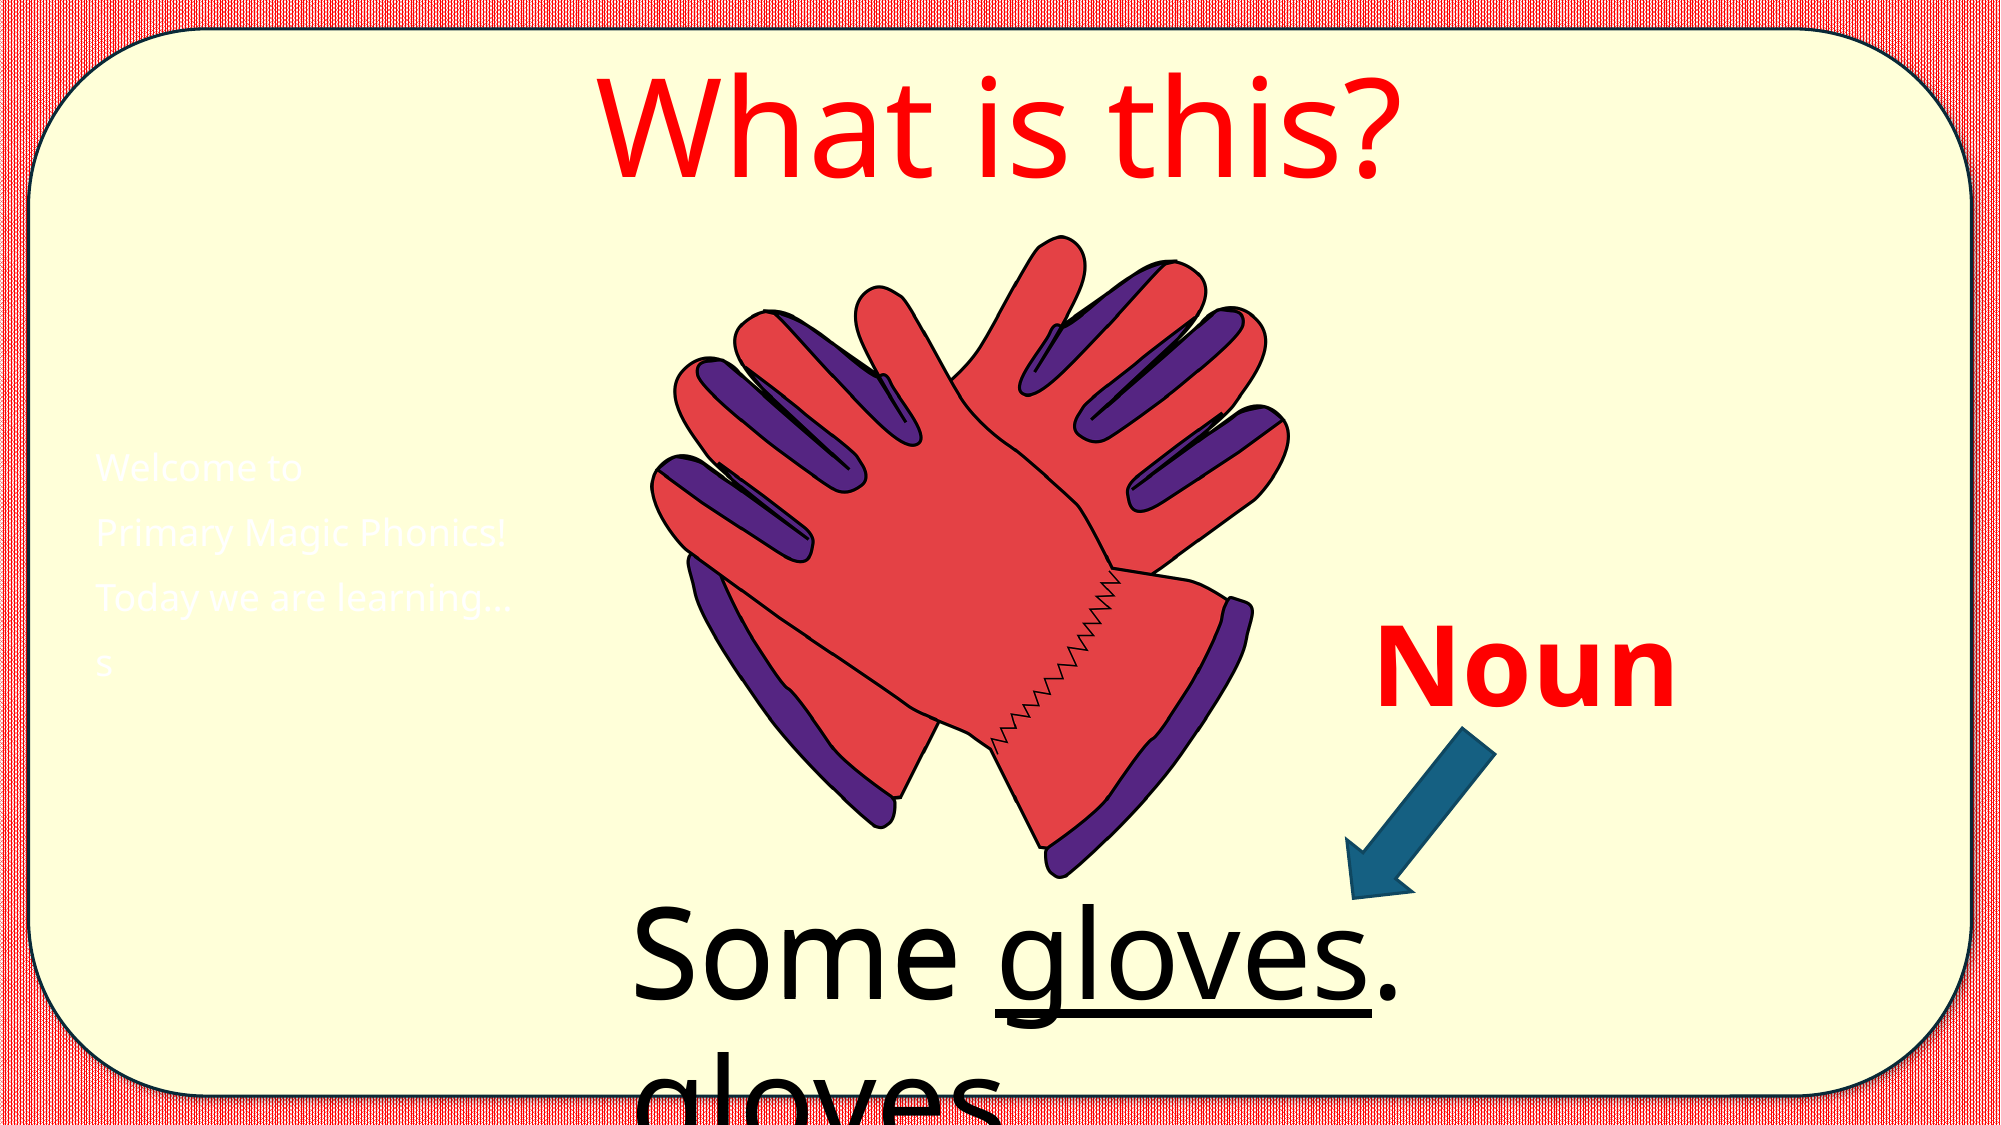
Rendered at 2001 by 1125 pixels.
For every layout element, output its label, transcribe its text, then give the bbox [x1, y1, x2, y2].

text_box Some gloves. [615, 1033, 1416, 1125]
text_box Welcome to Primary Magic Phonics! Today we are learning… s [26, 27, 1974, 1098]
title What is this? [328, 47, 1672, 220]
picture [649, 235, 1290, 880]
text_box [1344, 726, 1498, 901]
text_box Some gloves. [615, 867, 1423, 1033]
text_box Noun [1356, 586, 1696, 737]
